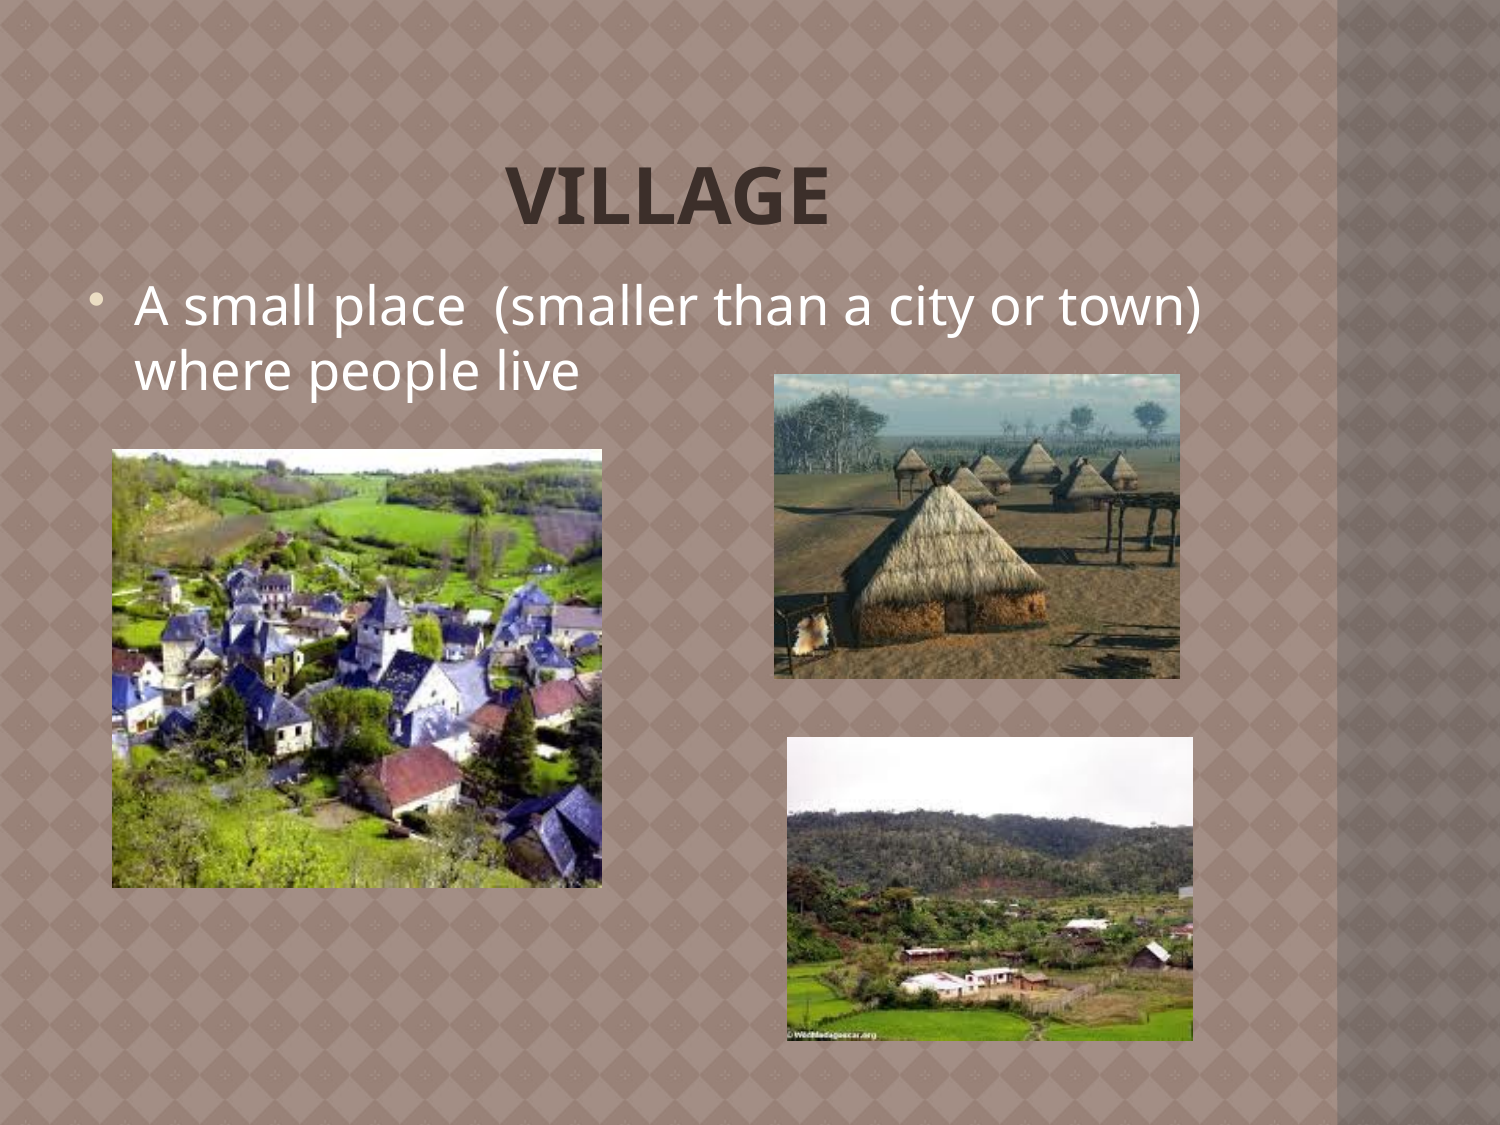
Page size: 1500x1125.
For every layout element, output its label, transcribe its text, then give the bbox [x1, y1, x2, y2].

list A small place (smaller than a city or town) where people live [75, 264, 1263, 1059]
picture [111, 449, 602, 888]
picture [787, 737, 1193, 1041]
picture [774, 374, 1181, 679]
title village [75, 52, 1263, 240]
